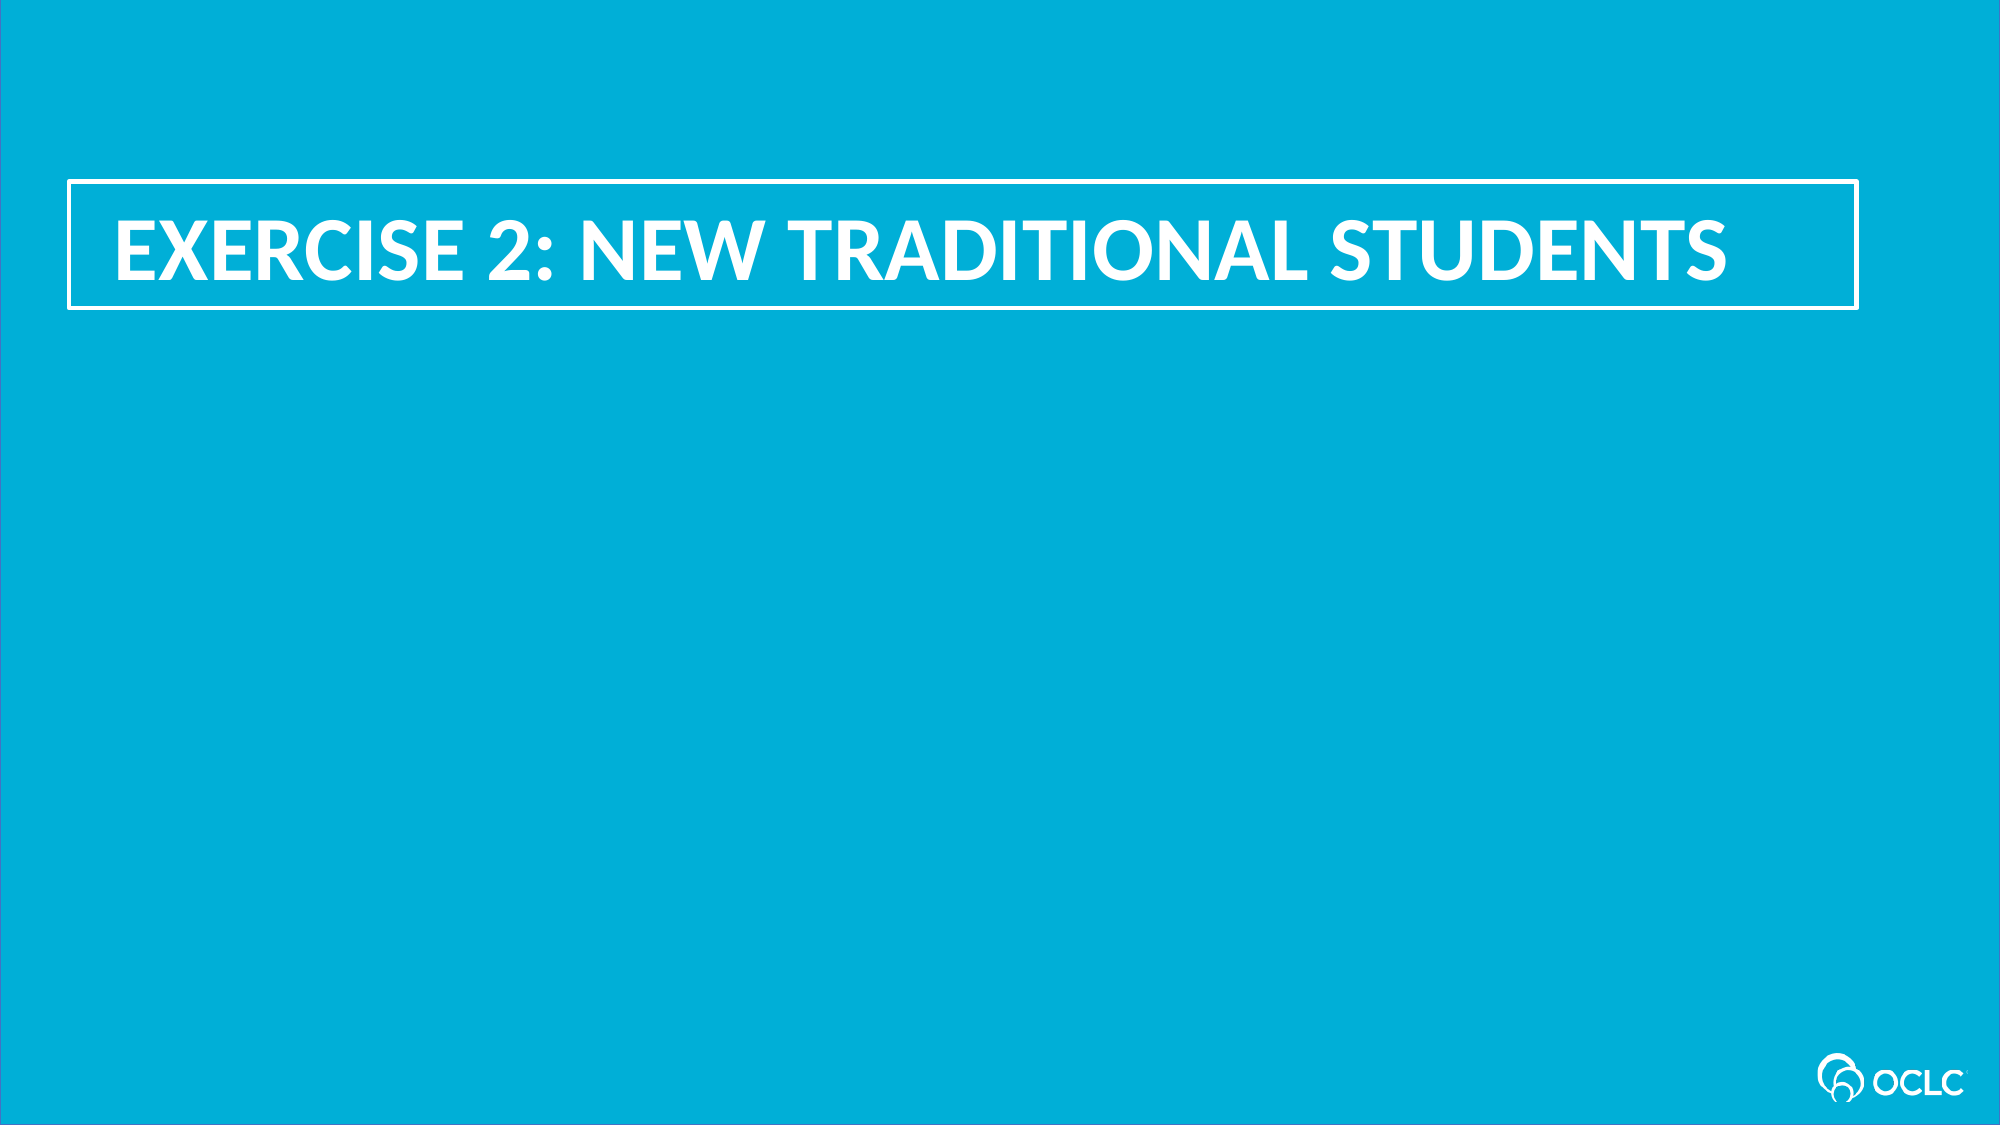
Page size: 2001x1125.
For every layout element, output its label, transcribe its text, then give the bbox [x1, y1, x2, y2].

list Exercise 2: New Traditional Students [67, 179, 1859, 310]
